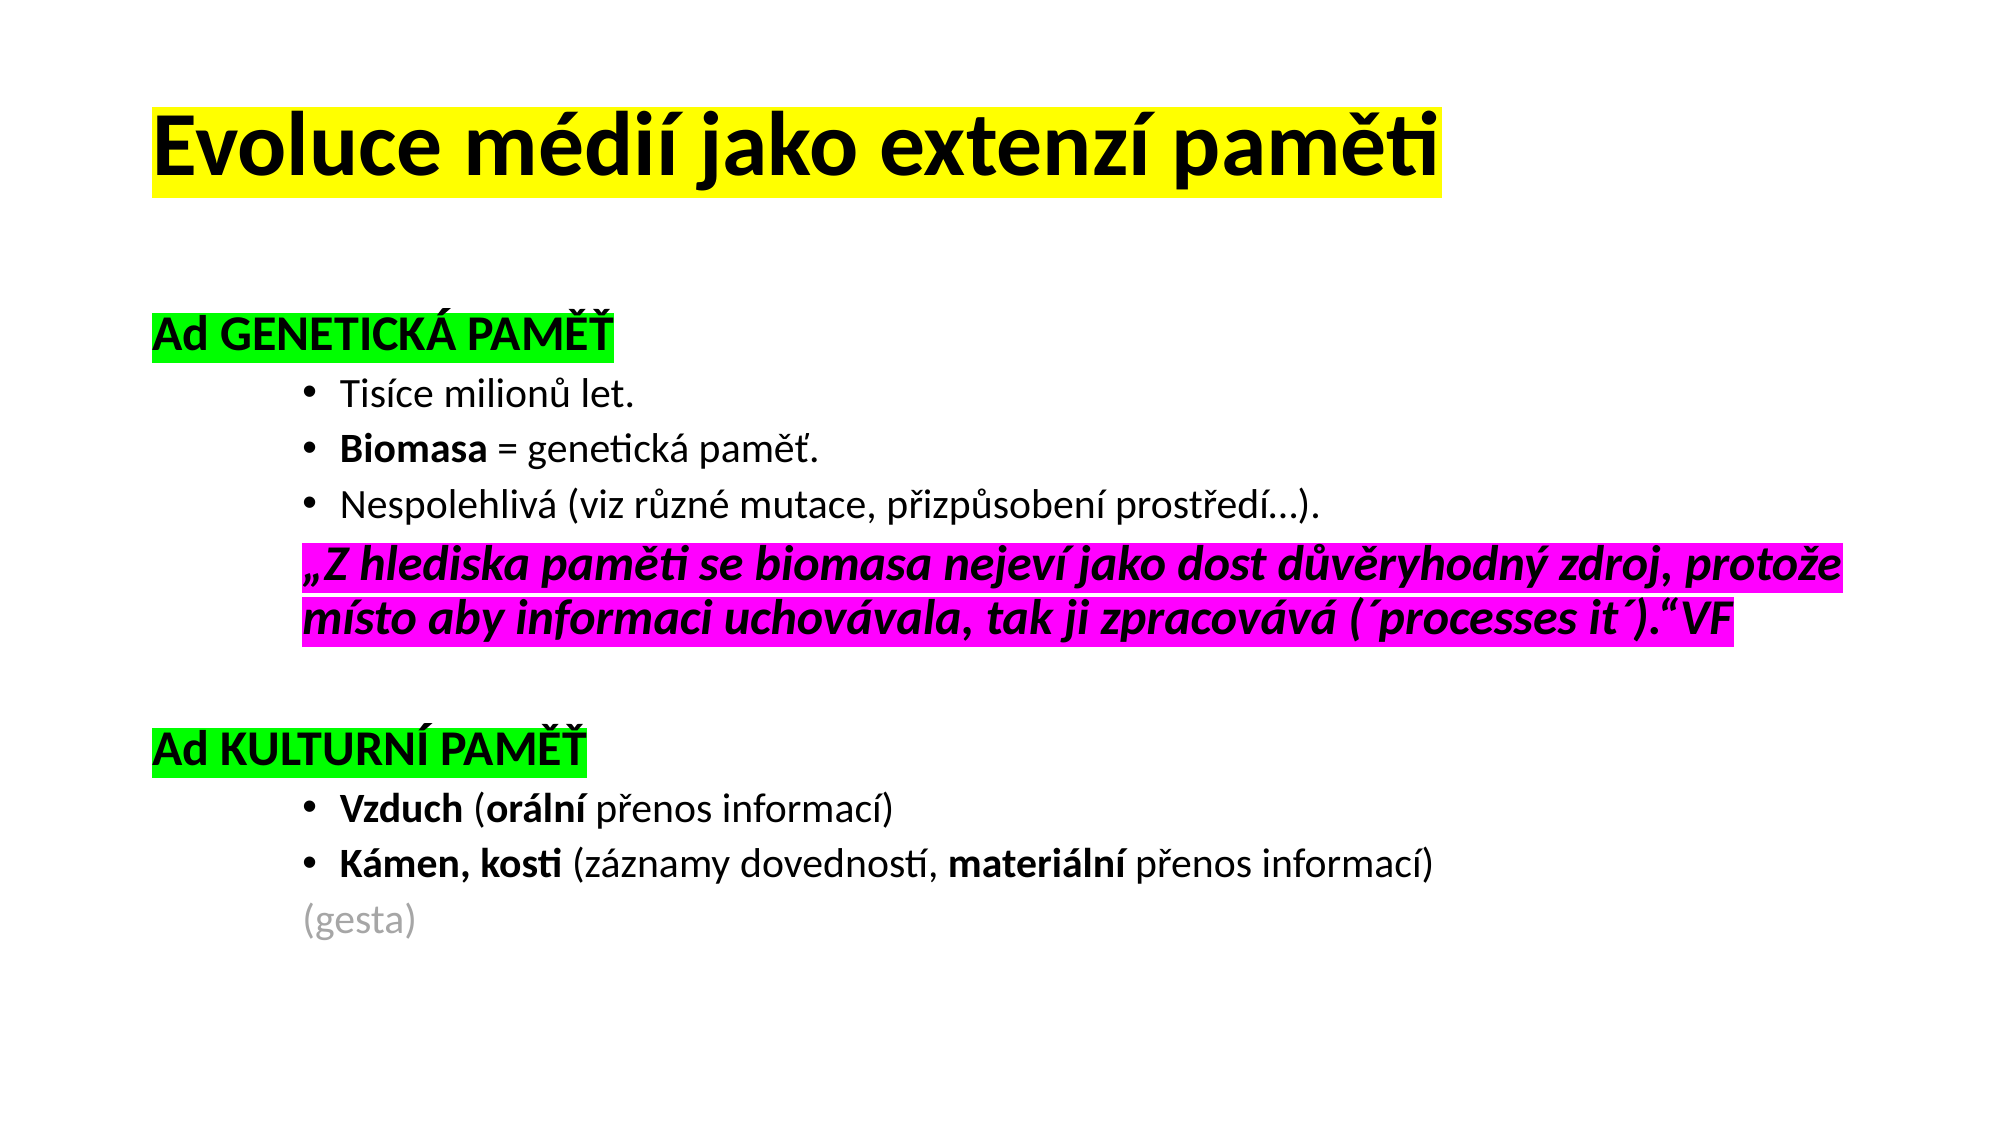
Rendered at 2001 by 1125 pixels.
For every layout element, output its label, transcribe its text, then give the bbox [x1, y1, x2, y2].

title Evoluce médií jako extenzí paměti [137, 82, 1863, 299]
list Ad GENETICKÁ PAMĚŤ Tisíce milionů let. Biomasa = genetická paměť. Nespolehlivá (viz různé mutace, přizpůsobení prostředí…). „Z hlediska paměti se biomasa nejeví jako dost důvěryhodný zdroj, protože místo aby informaci uchovávala, tak ji zpracovává (´processes it´).“VF Ad KULTURNÍ PAMĚŤ Vzduch (orální přenos informací) Kámen, kosti (záznamy dovedností, materiální přenos informací) (gesta) [137, 299, 1863, 1014]
